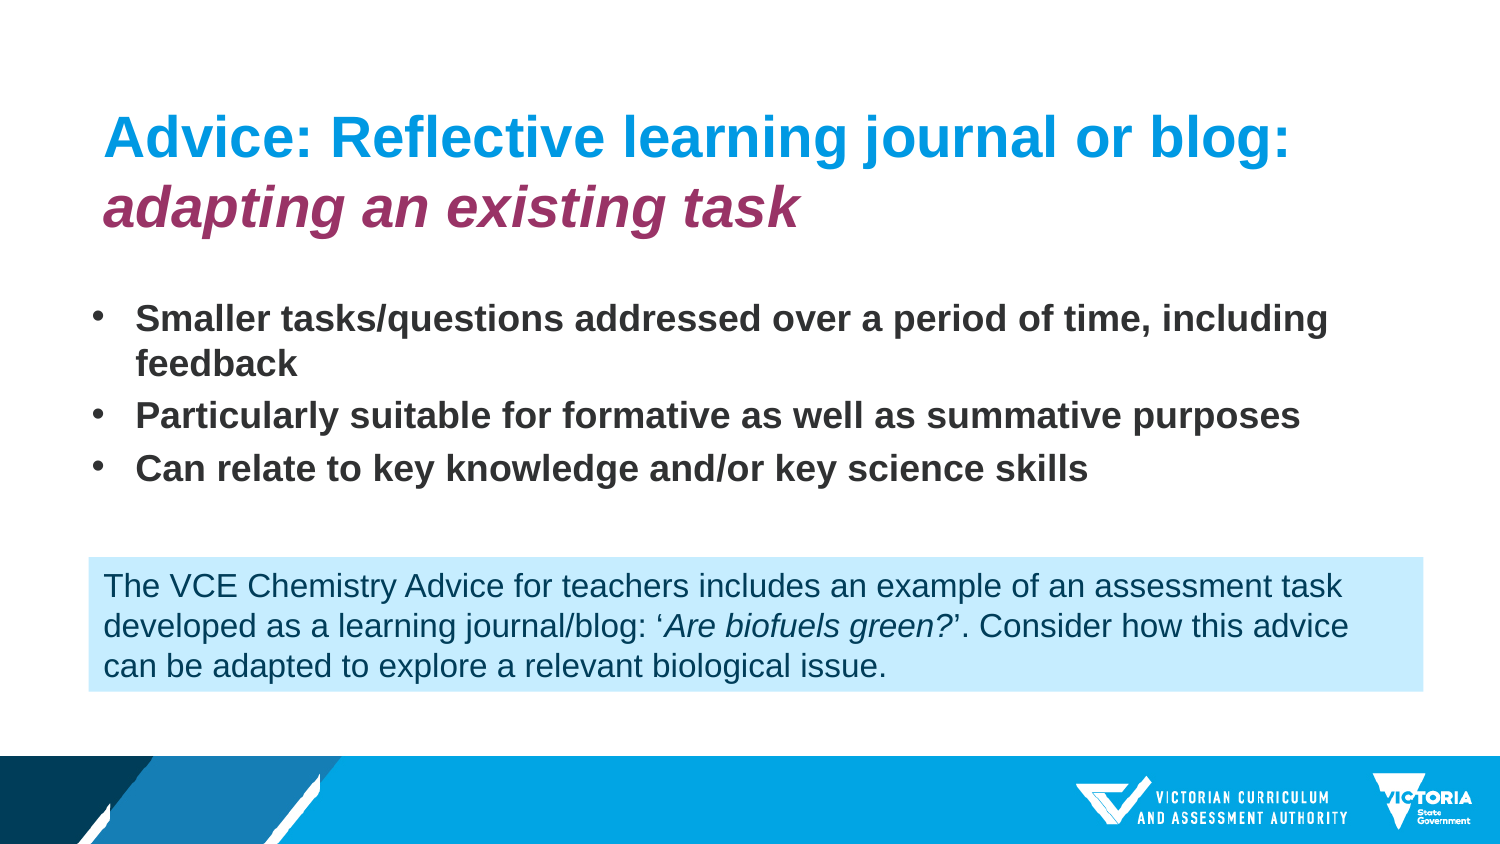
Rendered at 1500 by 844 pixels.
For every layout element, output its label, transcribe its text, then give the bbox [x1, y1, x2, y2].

picture [1318, 812, 1322, 823]
title Advice: Reflective learning journal or blog: adapting an existing task [88, 92, 1447, 245]
picture [1214, 792, 1219, 802]
text_box The VCE Chemistry Advice for teachers includes an example of an assessment task developed as a learning journal/blog: ‘Are biofuels green?’. Consider how this advice can be adapted to explore a relevant biological issue. [88, 557, 1424, 692]
picture [1258, 812, 1262, 823]
picture [1320, 792, 1327, 802]
picture [1281, 812, 1286, 823]
picture [0, 0, 1500, 844]
picture [1190, 792, 1194, 802]
picture [1240, 812, 1244, 823]
picture [1374, 774, 1425, 828]
picture [1460, 793, 1471, 803]
picture [1308, 814, 1313, 823]
picture [1224, 792, 1229, 802]
picture [1077, 777, 1150, 824]
picture [1199, 792, 1204, 803]
picture [1249, 812, 1254, 823]
picture [1229, 813, 1235, 823]
picture [1302, 792, 1306, 803]
picture [1299, 812, 1303, 823]
picture [1426, 792, 1452, 804]
picture [1268, 792, 1272, 802]
list Smaller tasks/questions addressed over a period of time, including feedback Particularly suitable for formative as well as summative purposes Can relate to key knowledge and/or key science skills [76, 286, 1424, 552]
picture [1149, 813, 1153, 823]
picture [1201, 812, 1205, 823]
